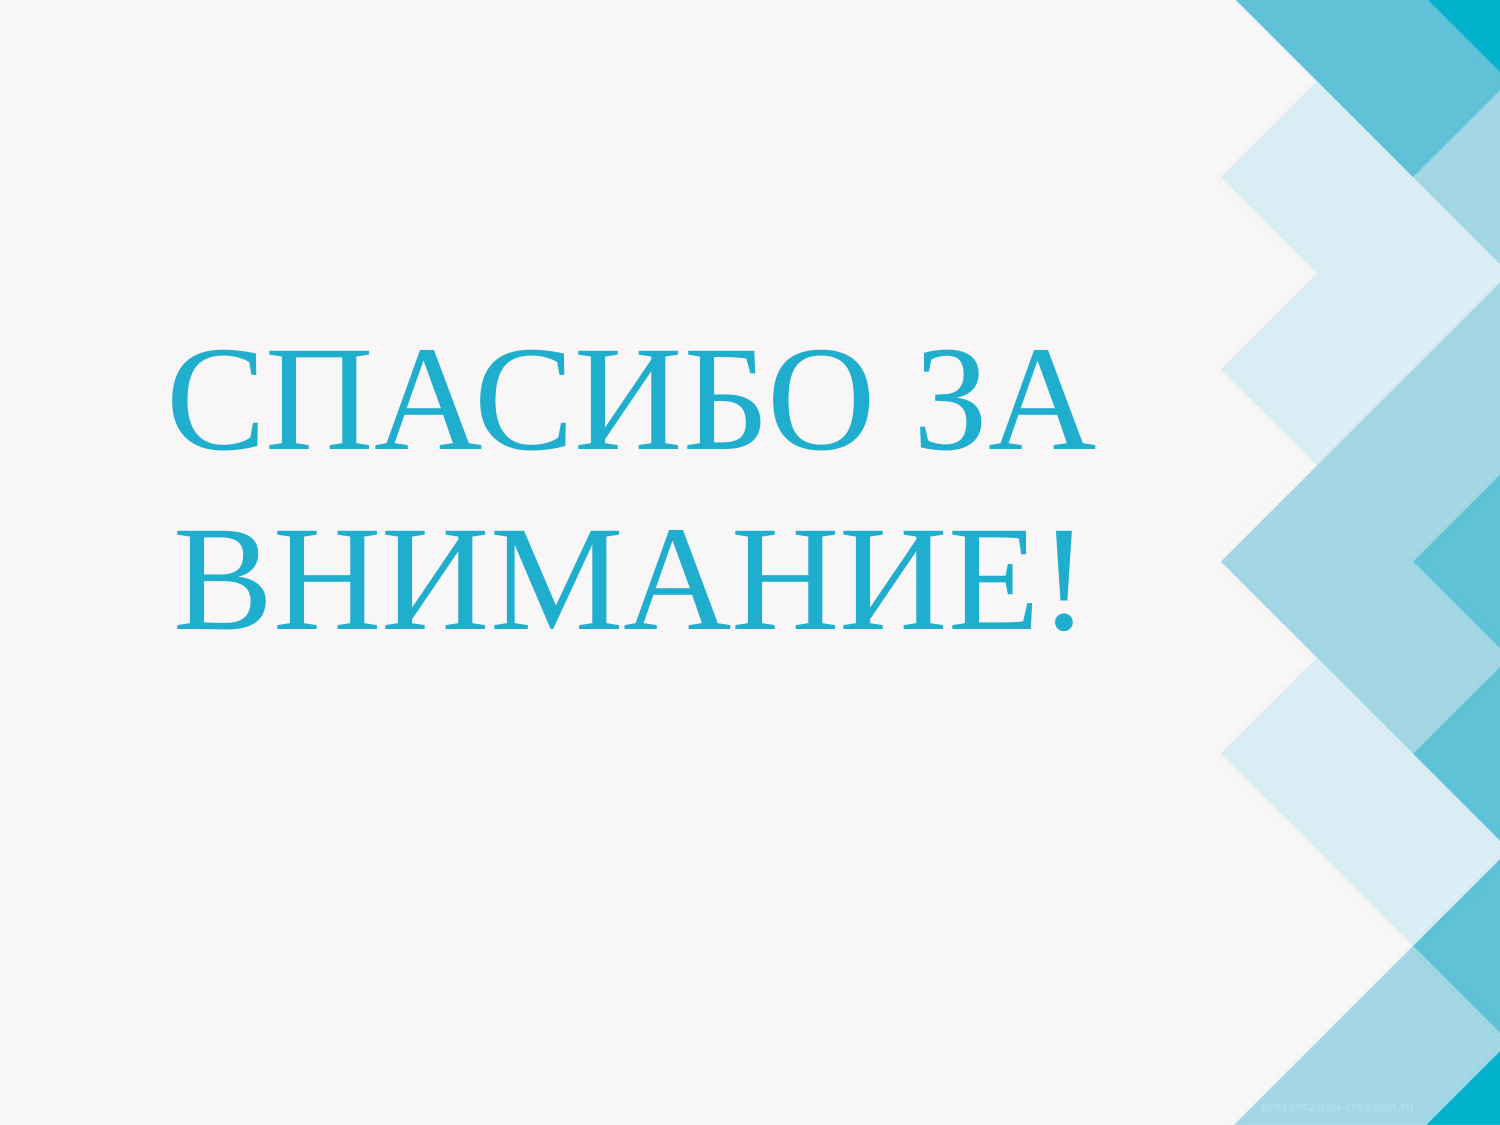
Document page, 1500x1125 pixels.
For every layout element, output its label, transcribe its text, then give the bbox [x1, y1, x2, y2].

title СПАСИБО ЗА ВНИМАНИЕ! [29, 349, 1235, 610]
picture [0, 0, 1500, 1125]
